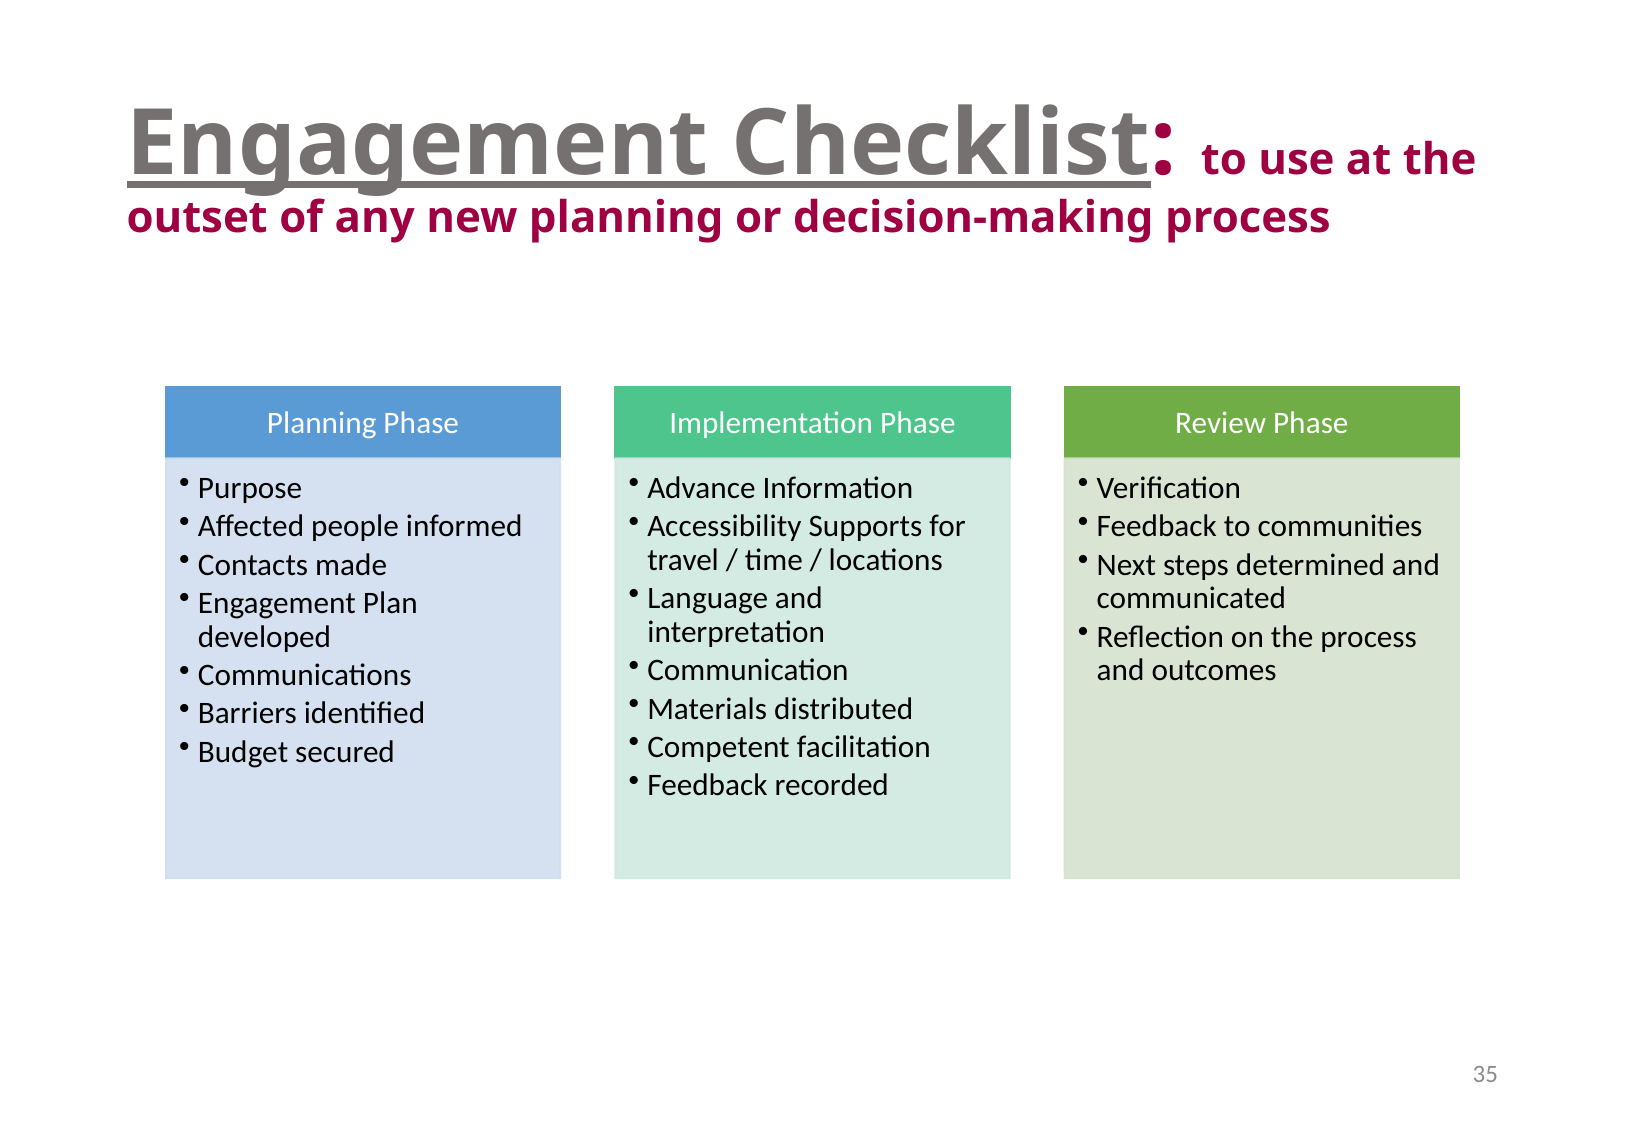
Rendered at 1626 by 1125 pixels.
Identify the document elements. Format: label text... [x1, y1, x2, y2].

slide_number 35 [1147, 1042, 1514, 1103]
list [165, 365, 1460, 901]
title Engagement Checklist: to use at the outset of any new planning or decision-making process [111, 59, 1514, 278]
